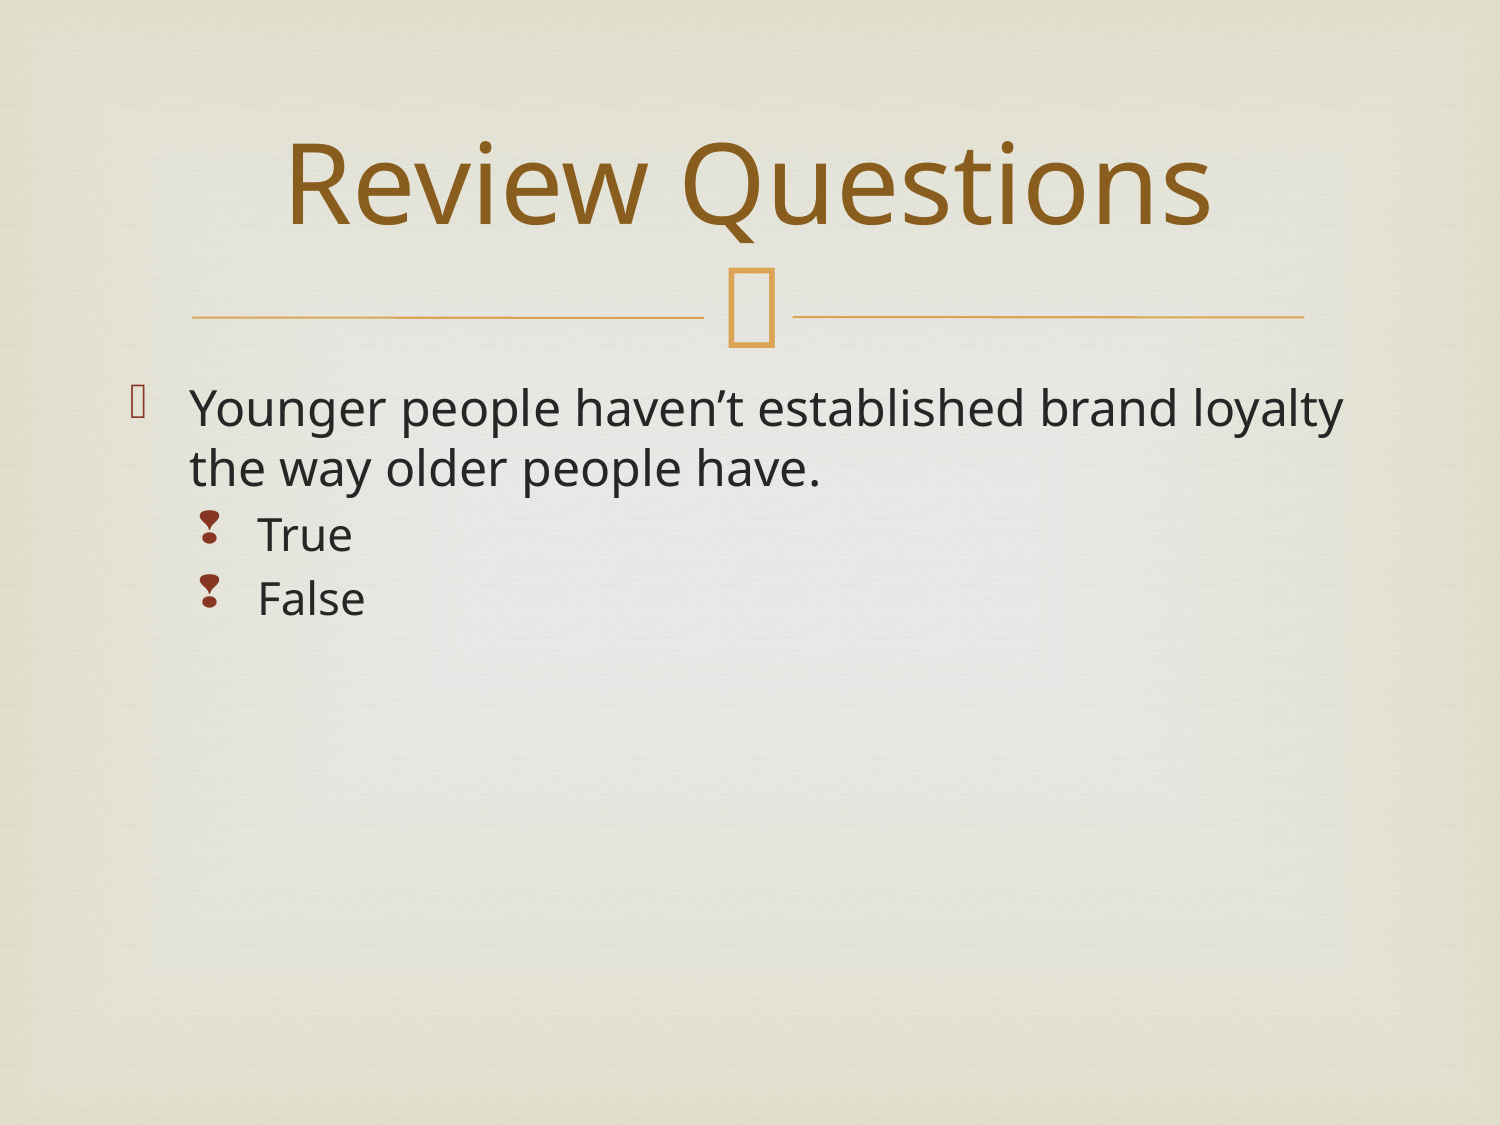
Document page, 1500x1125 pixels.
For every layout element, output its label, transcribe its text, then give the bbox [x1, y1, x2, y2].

title Review Questions [112, 93, 1386, 267]
list Younger people haven’t established brand loyalty the way older people have. True False [114, 368, 1386, 1005]
